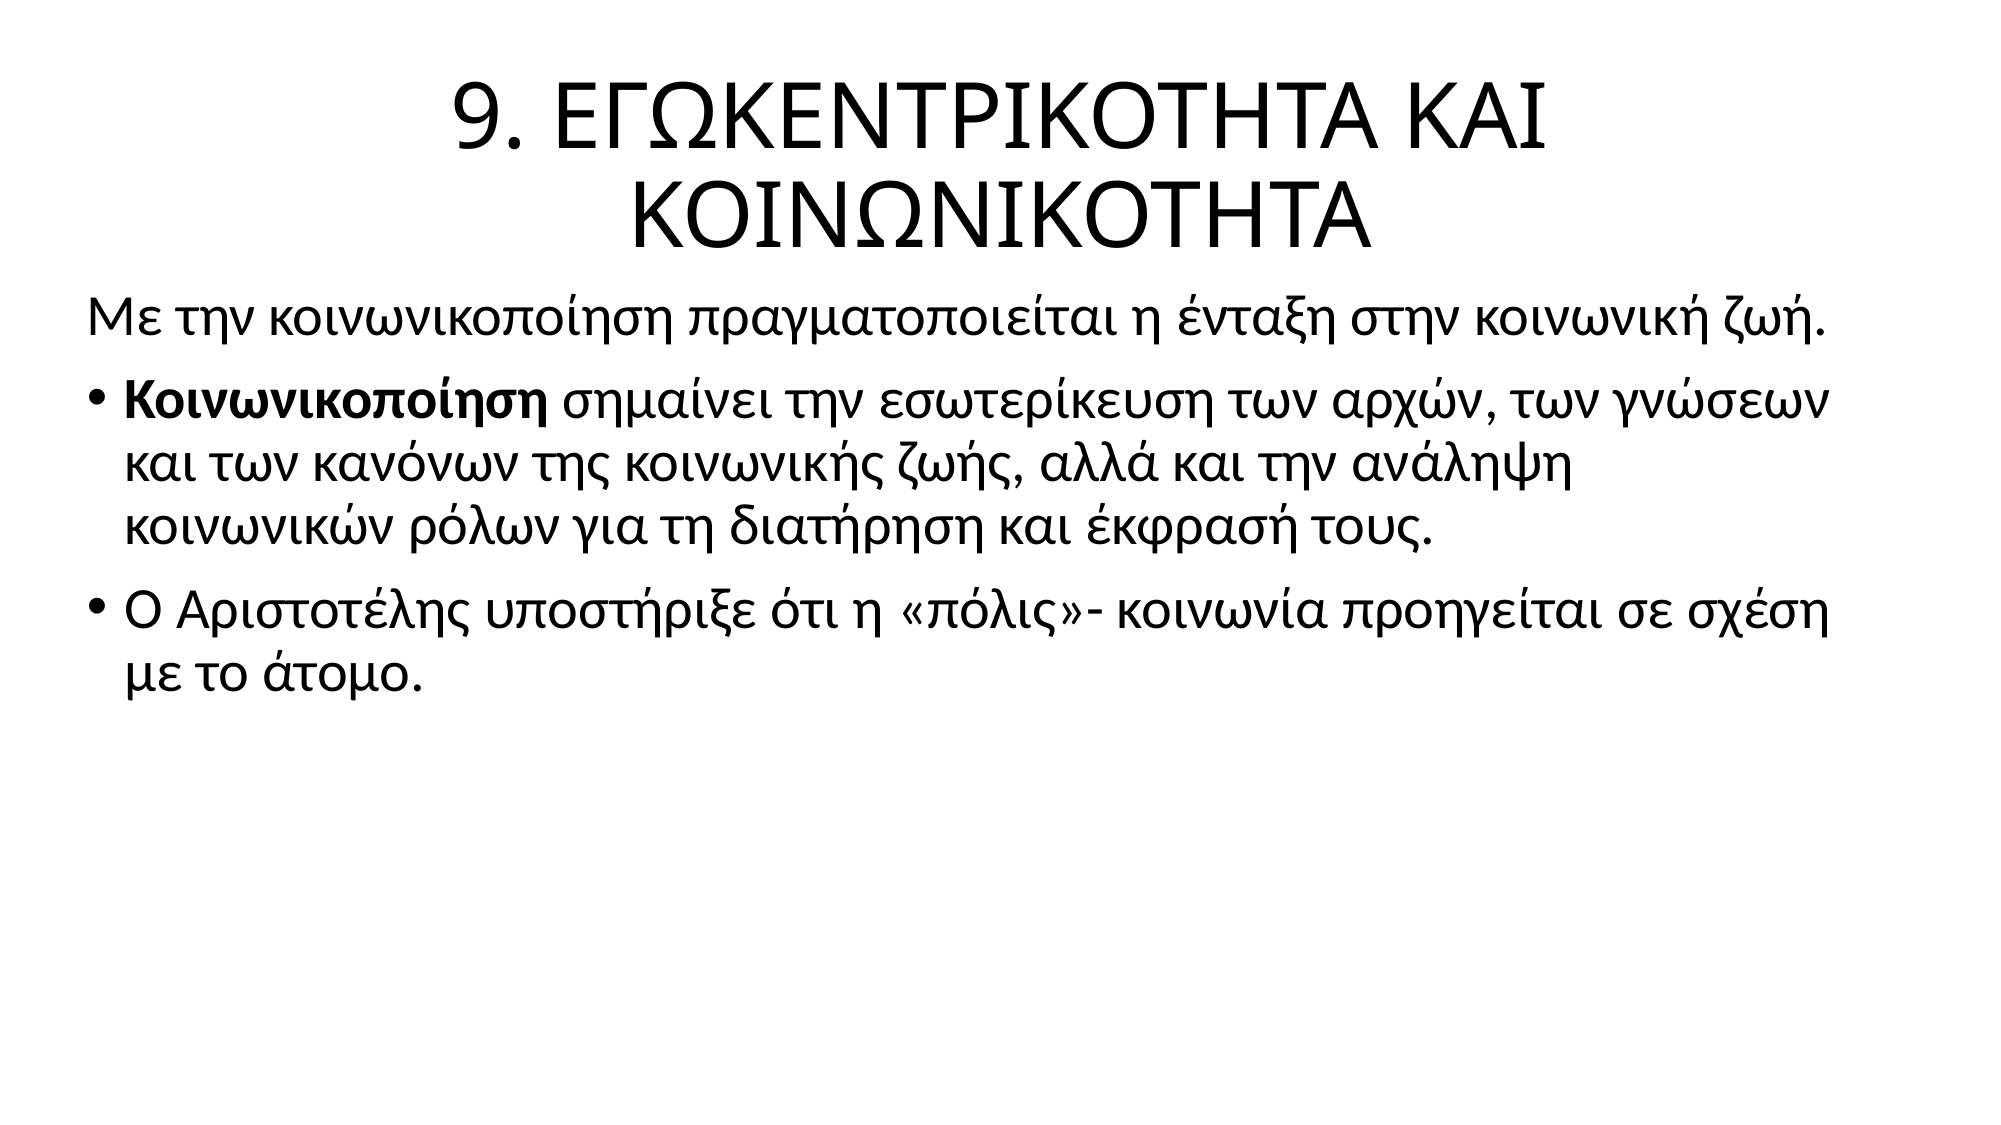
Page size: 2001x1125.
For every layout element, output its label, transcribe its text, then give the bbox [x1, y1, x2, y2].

list Με την κοινωνικοποίηση πραγματοποιείται η ένταξη στην κοινωνική ζωή. Κοινωνικοποίηση σημαίνει την εσωτερίκευση των αρχών, των γνώσεων και των κανόνων της κοινωνικής ζωής, αλλά και την ανάληψη κοινωνικών ρόλων για τη διατήρηση και έκφρασή τους. Ο Αριστοτέλης υποστήριξε ότι η «πόλις»- κοινωνία προηγείται σε σχέση με το άτομο. [71, 277, 1863, 918]
title 9. ΕΓΩΚΕΝΤΡΙΚΟΤΗΤΑ ΚΑΙ ΚΟΙΝΩΝΙΚΟΤΗΤΑ [137, 59, 1863, 277]
